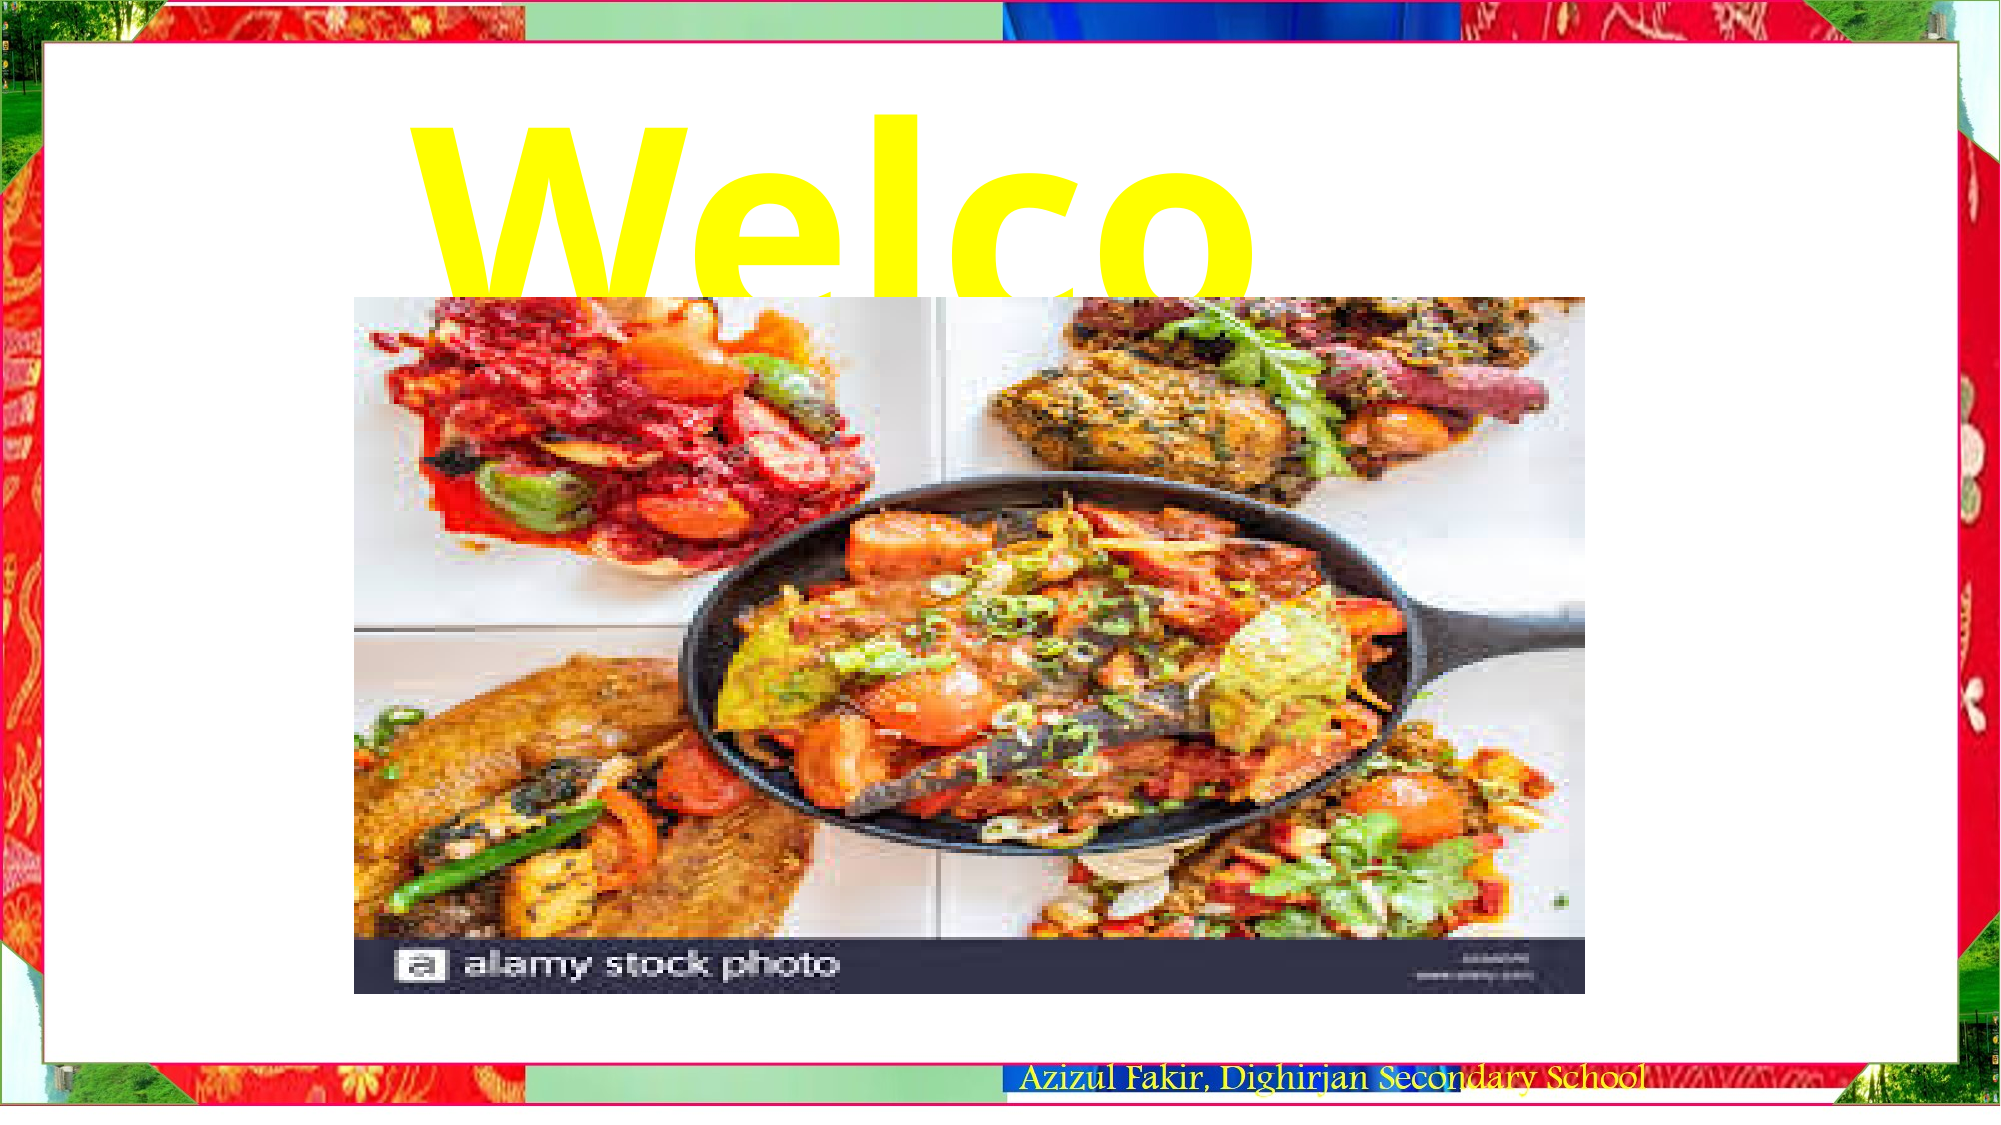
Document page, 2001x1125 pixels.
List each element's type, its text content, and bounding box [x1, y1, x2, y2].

text_box Welcome [395, 39, 1563, 297]
picture [0, 0, 2001, 1125]
